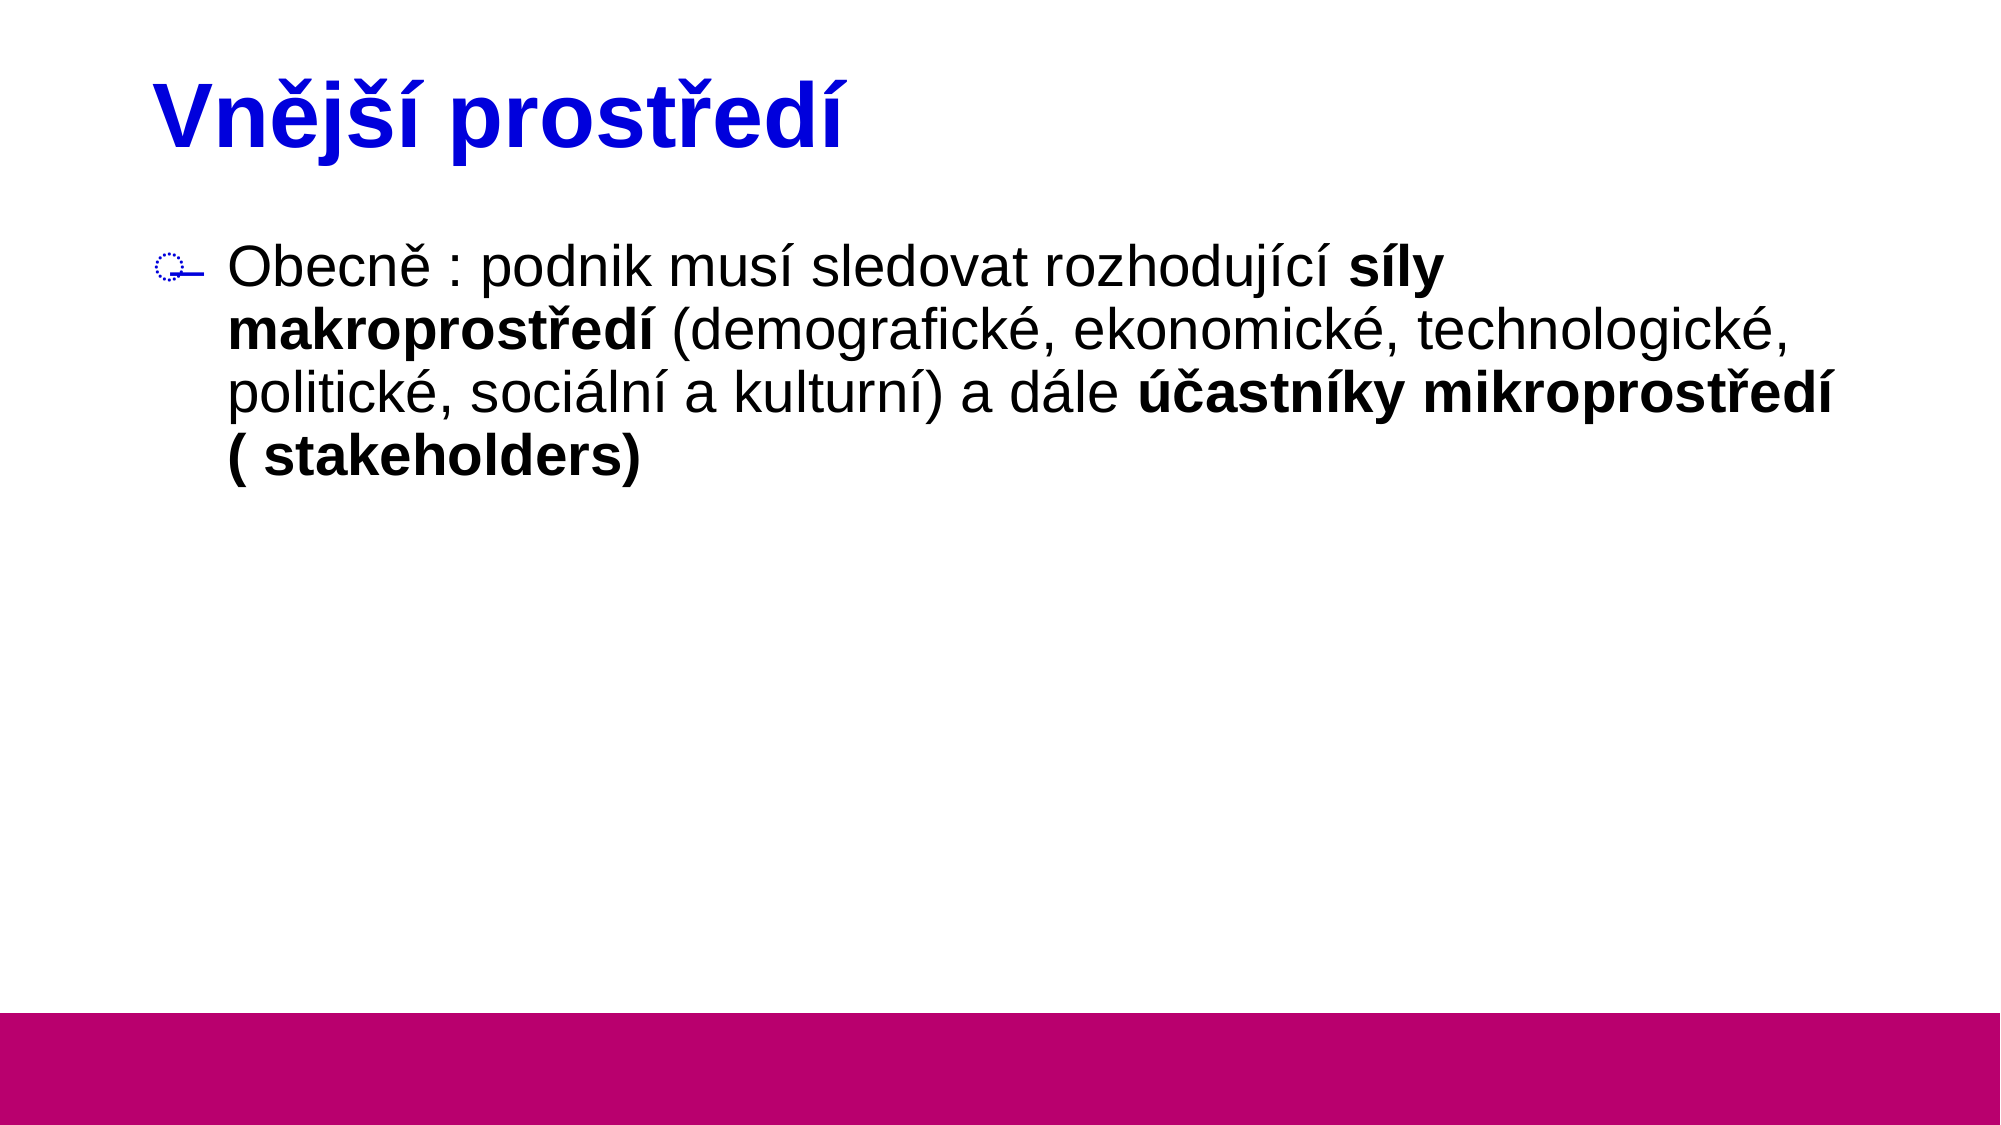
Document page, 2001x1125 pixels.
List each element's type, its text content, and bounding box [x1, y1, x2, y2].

list Obecně : podnik musí sledovat rozhodující síly makroprostředí (demografické, ekonomické, technologické, politické, sociální a kulturní) a dále účastníky mikroprostředí ( stakeholders) [137, 228, 1863, 966]
title Vnější prostředí [137, 59, 1863, 176]
